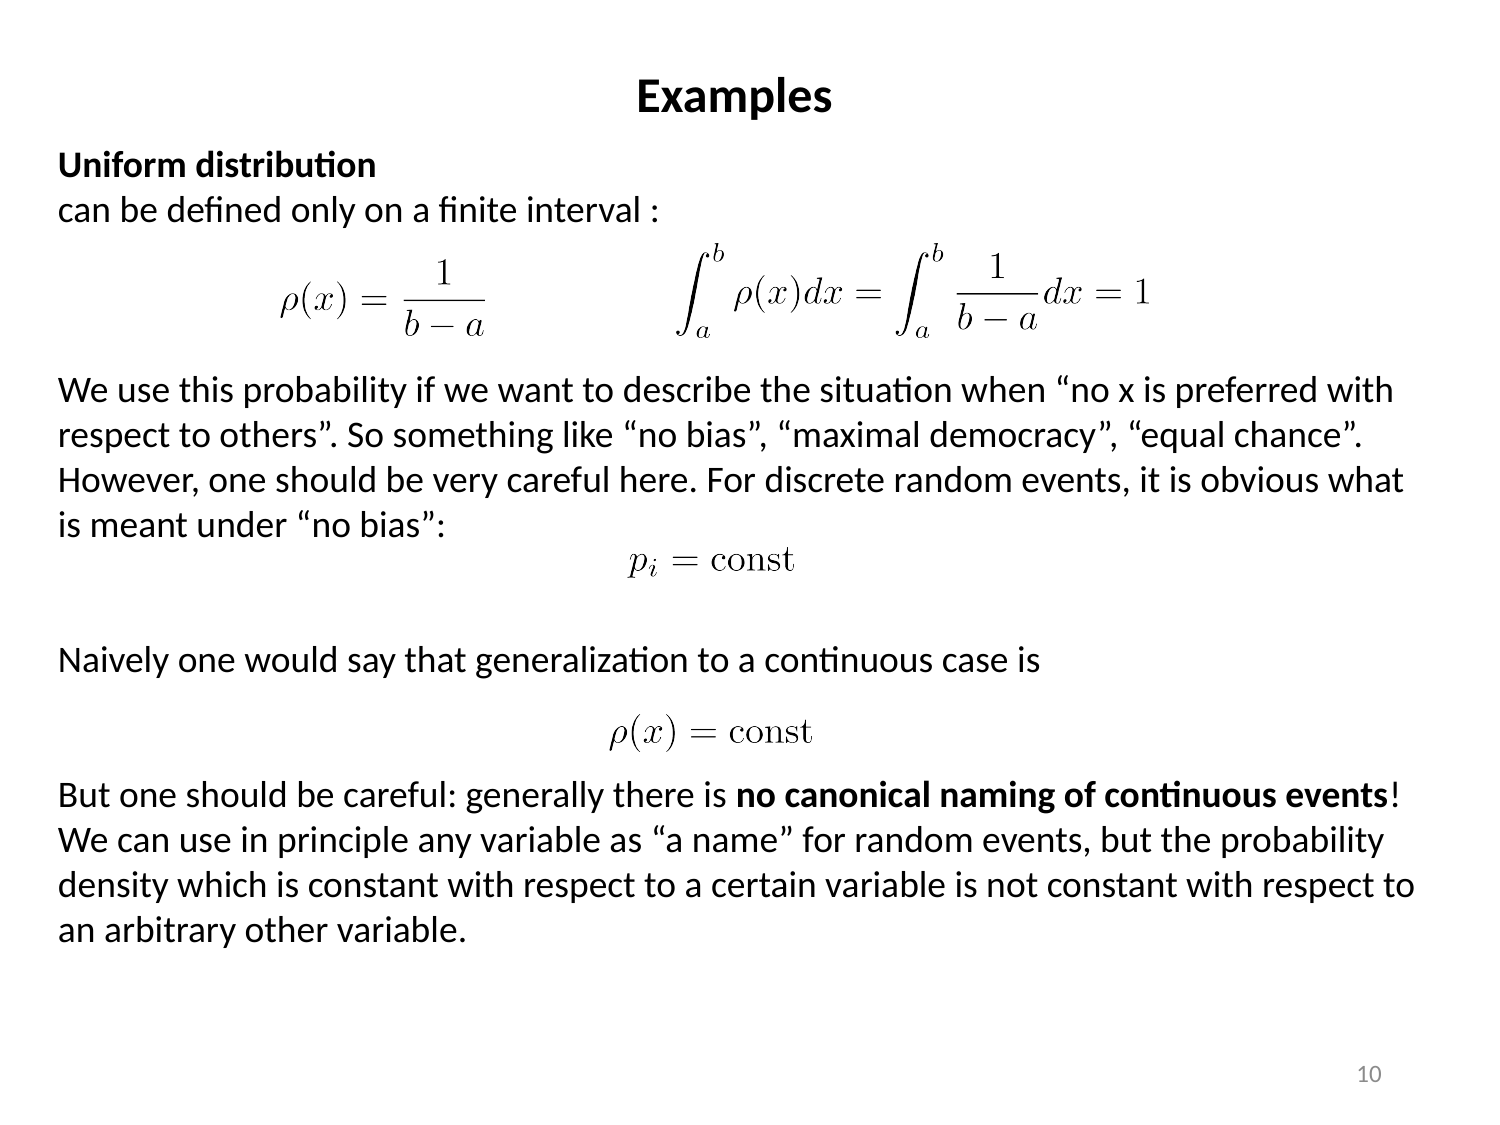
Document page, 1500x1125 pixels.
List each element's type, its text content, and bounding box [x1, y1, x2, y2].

picture [609, 714, 812, 752]
slide_number 10 [1059, 1042, 1397, 1103]
picture [627, 547, 794, 578]
picture [675, 243, 1149, 338]
text_box We use this probability if we want to describe the situation when “no x is preferred with respect to others”. So something like “no bias”, “maximal democracy”, “equal chance”. However, one should be very careful here. For discrete random events, it is obvious what is meant under “no bias”: Naively one would say that generalization to a continuous case is But one should be careful: generally there is no canonical naming of continuous events! We can use in principle any variable as “a name” for random events, but the probability density which is constant with respect to a certain variable is not constant with respect to an arbitrary other variable. [43, 357, 1452, 958]
picture [280, 259, 485, 336]
text_box Examples [139, 54, 1330, 130]
